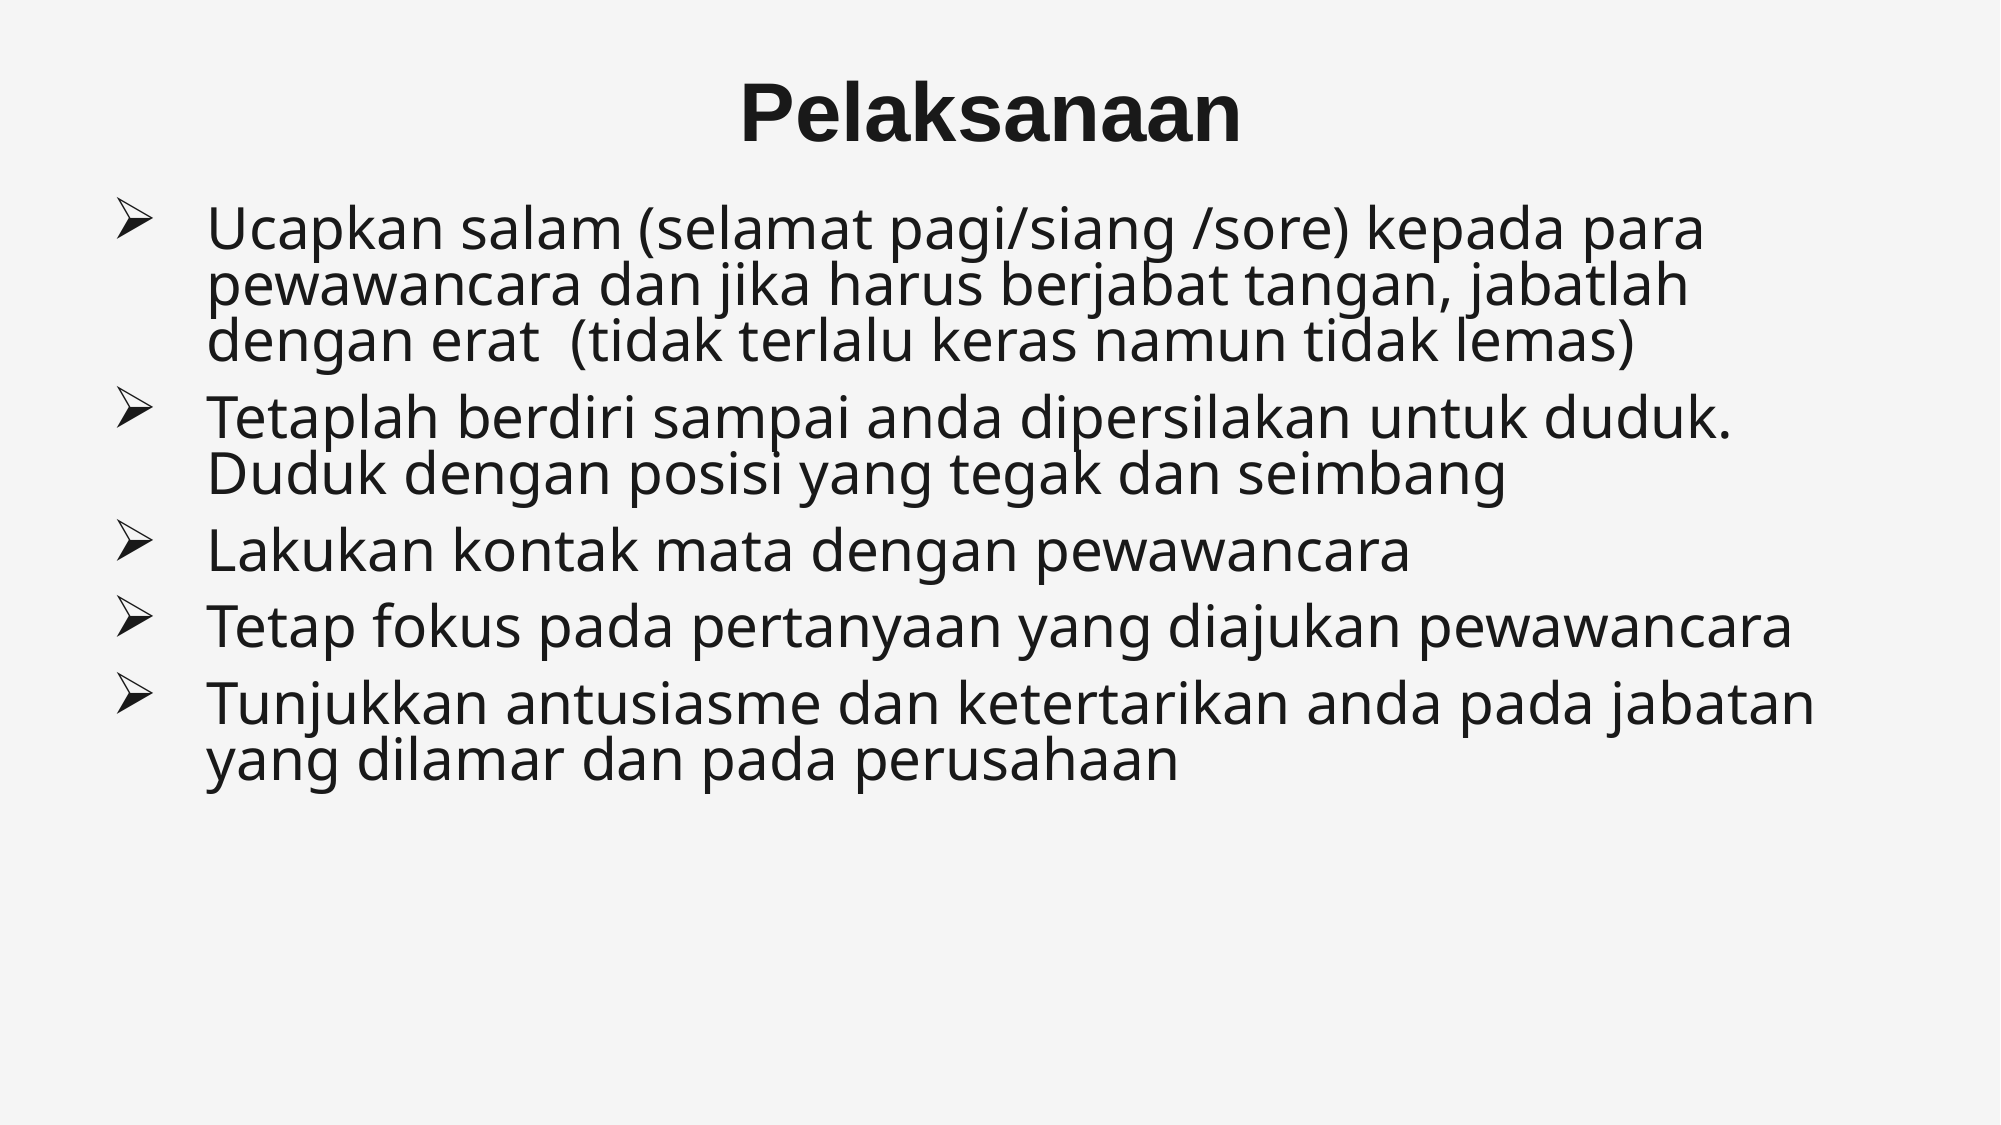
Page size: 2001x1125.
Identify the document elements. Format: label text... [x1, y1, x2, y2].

title Pelaksanaan [354, 45, 1630, 184]
list Ucapkan salam (selamat pagi/siang /sore) kepada para pewawancara dan jika harus berjabat tangan, jabatlah dengan erat (tidak terlalu keras namun tidak lemas) Tetaplah berdiri sampai anda dipersilakan untuk duduk. Duduk dengan posisi yang tegak dan seimbang Lakukan kontak mata dengan pewawancara Tetap fokus pada pertanyaan yang diajukan pewawancara Tunjukkan antusiasme dan ketertarikan anda pada jabatan yang dilamar dan pada perusahaan [111, 204, 1866, 1080]
